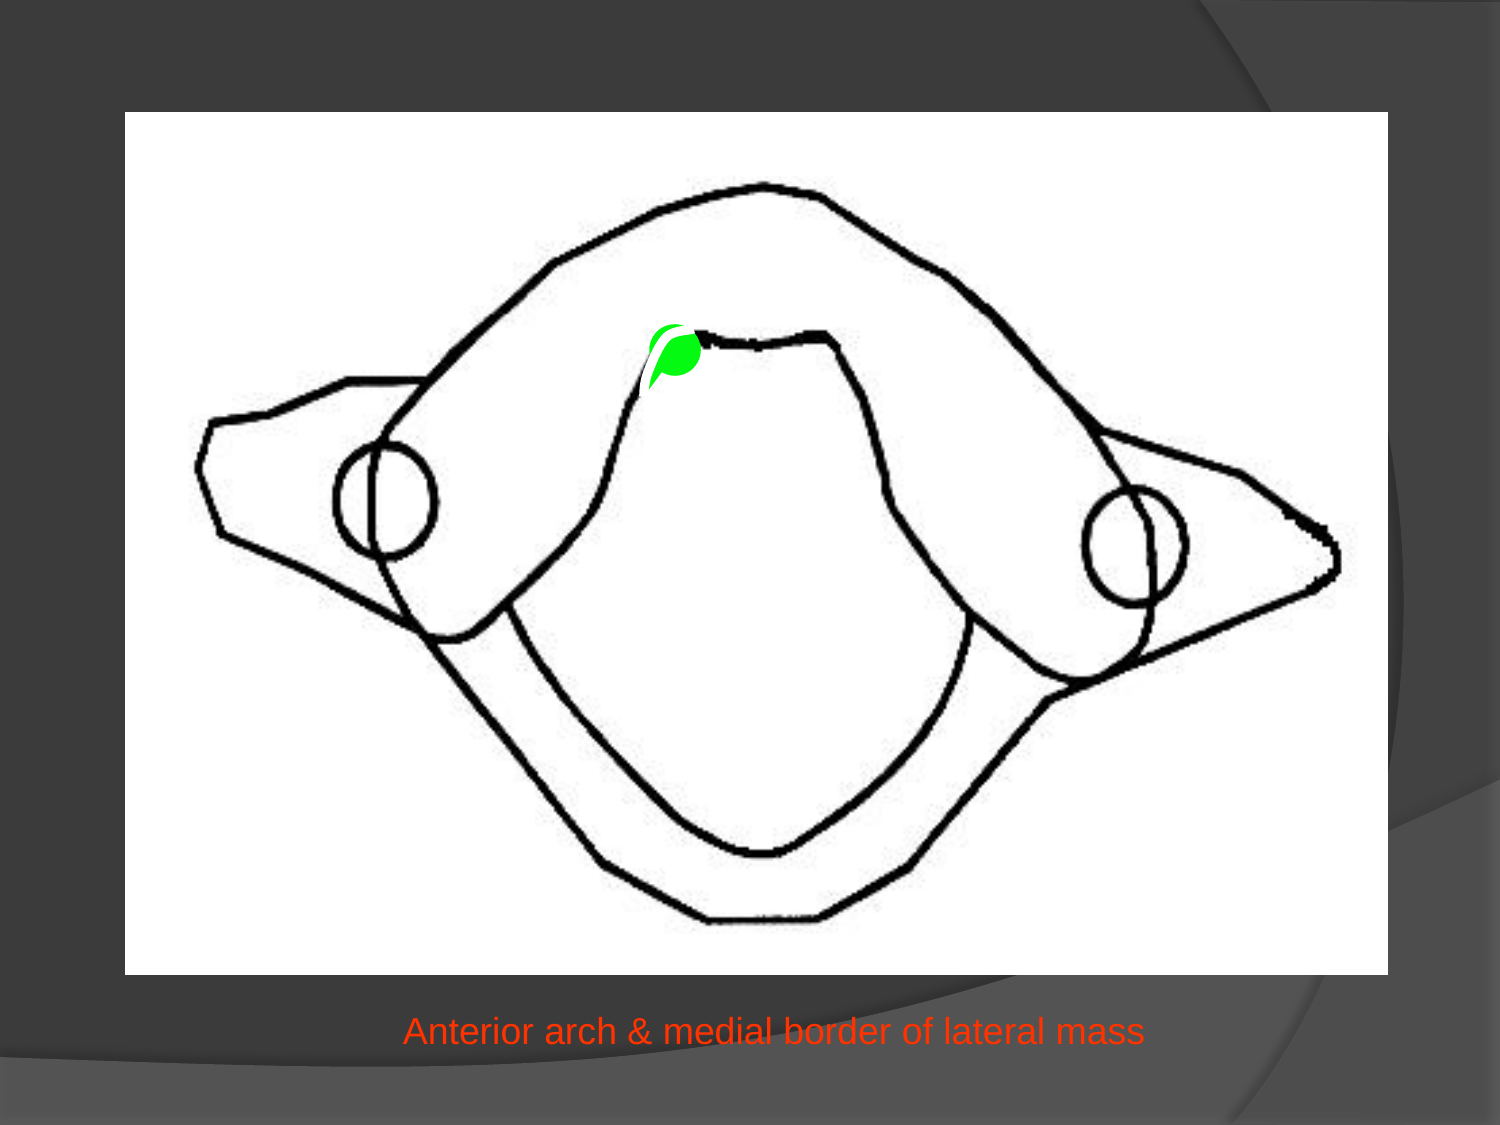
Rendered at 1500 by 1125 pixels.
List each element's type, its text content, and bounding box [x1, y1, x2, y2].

text_box Anterior arch & medial border of lateral mass [388, 999, 1161, 1060]
picture [124, 112, 1388, 975]
